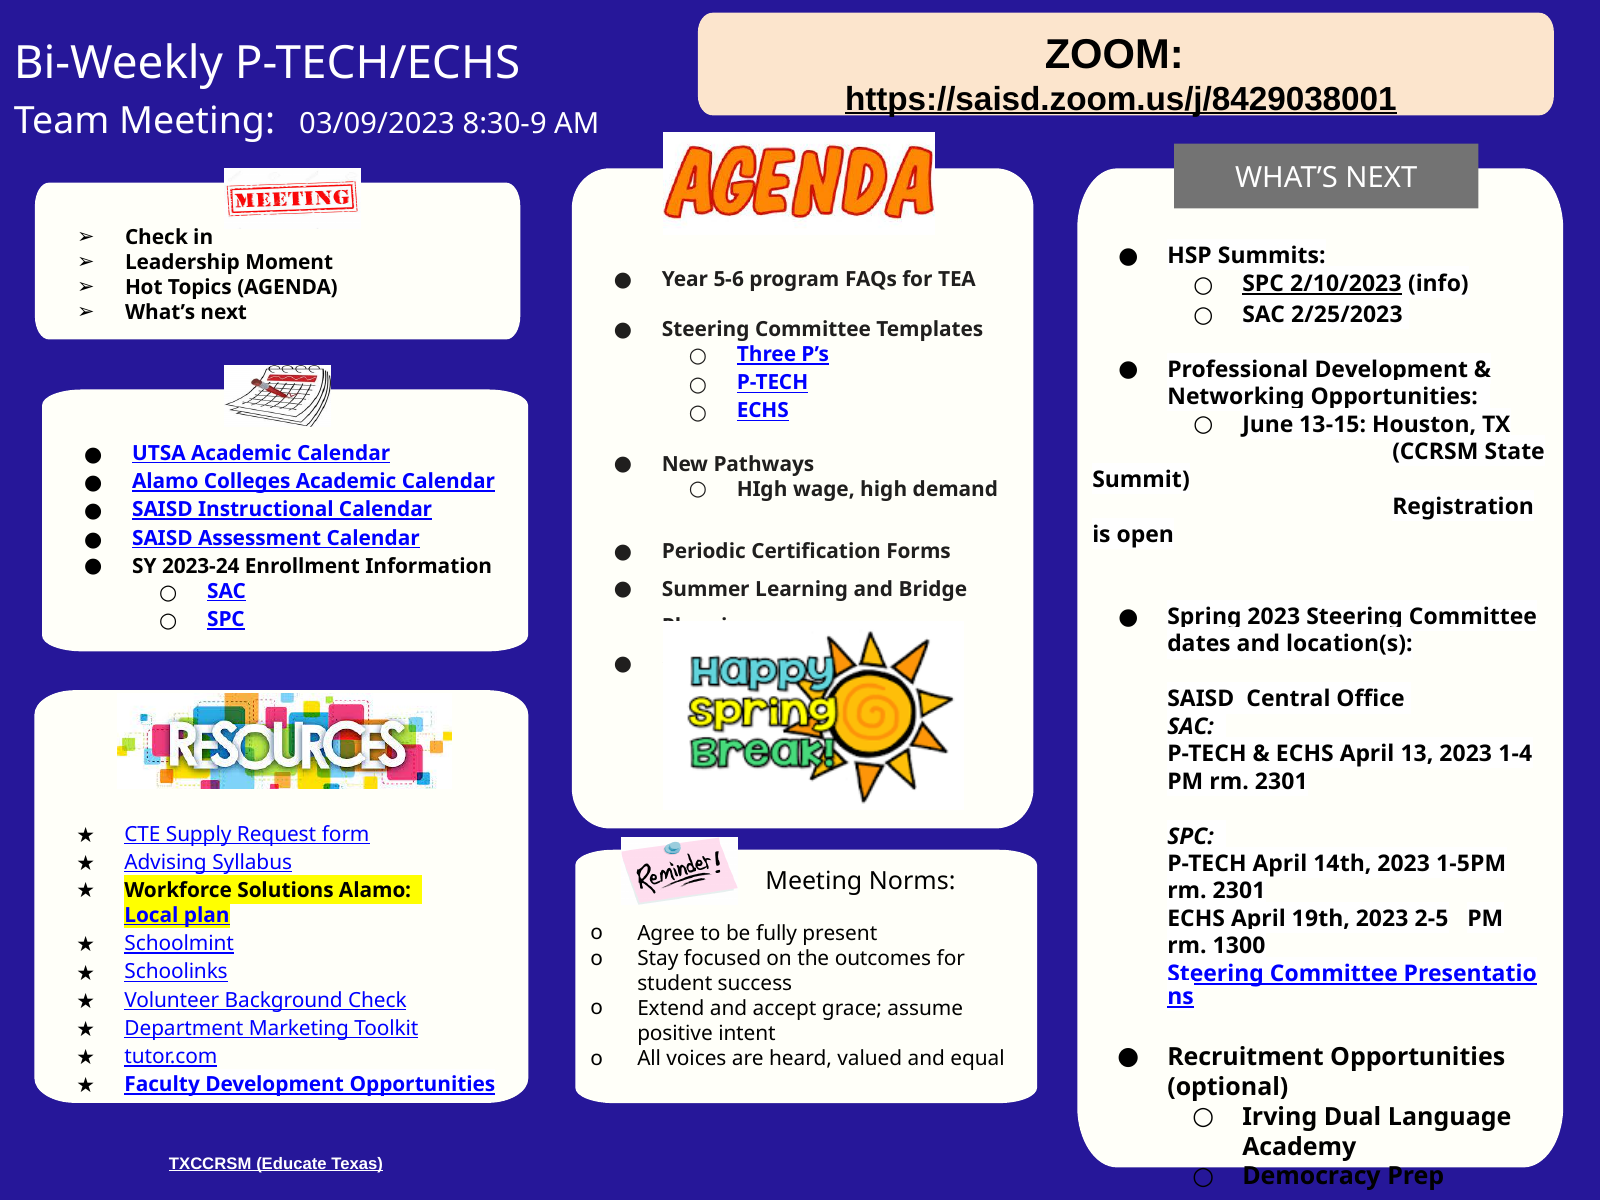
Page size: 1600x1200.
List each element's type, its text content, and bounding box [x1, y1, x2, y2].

text_box ZOOM: https://saisd.zoom.us/j/8429038001 [697, 12, 1554, 116]
text_box HSP Summits: SPC 2/10/2023 (info) SAC 2/25/2023 Professional Development & Networking Opportunities: June 13-15: Houston, TX (CCRSM State Summit) Registration is open Spring 2023 Steering Committee dates and location(s): SAISD Central Office SAC: P-TECH & ECHS April 13, 2023 1-4 PM rm. 2301 SPC: P-TECH April 14th, 2023 1-5PM rm. 2301 ECHS April 19th, 2023 2-5 PM rm. 1300 Steering Committee Presentations Recruitment Opportunities (optional) Irving Dual Language Academy Democracy Prep [1077, 168, 1564, 1168]
picture [662, 621, 964, 810]
text_box Bi-Weekly P-TECH/ECHS Team Meeting: 03/09/2023 8:30-9 AM [13, 32, 679, 143]
text_box Check in Leadership Moment Hot Topics (AGENDA) What’s next [34, 182, 521, 340]
text_box UTSA Academic Calendar Alamo Colleges Academic Calendar SAISD Instructional Calendar SAISD Assessment Calendar SY 2023-24 Enrollment Information SAC SPC [42, 389, 529, 652]
text_box TXCCRSM (Educate Texas) [78, 1142, 492, 1183]
picture [620, 836, 738, 905]
text_box CTE Supply Request form Advising Syllabus Workforce Solutions Alamo: Local plan Schoolmint Schoolinks Volunteer Background Check Department Marketing Toolkit tutor.com Faculty Development Opportunities [34, 690, 529, 1103]
picture [662, 131, 935, 235]
text_box Meeting Norms: Agree to be fully present Stay focused on the outcomes for student success Extend and accept grace; assume positive intent All voices are heard, valued and equal [575, 849, 1038, 1104]
text_box Year 5-6 program FAQs for TEA Steering Committee Templates Three P’s P-TECH ECHS New Pathways HIgh wage, high demand Periodic Certification Forms Summer Learning and Bridge Planning Crosswalk Review [571, 168, 1034, 829]
picture [223, 168, 361, 230]
text_box WHAT’S NEXT [1174, 143, 1479, 209]
picture [117, 692, 453, 790]
picture [224, 365, 331, 427]
